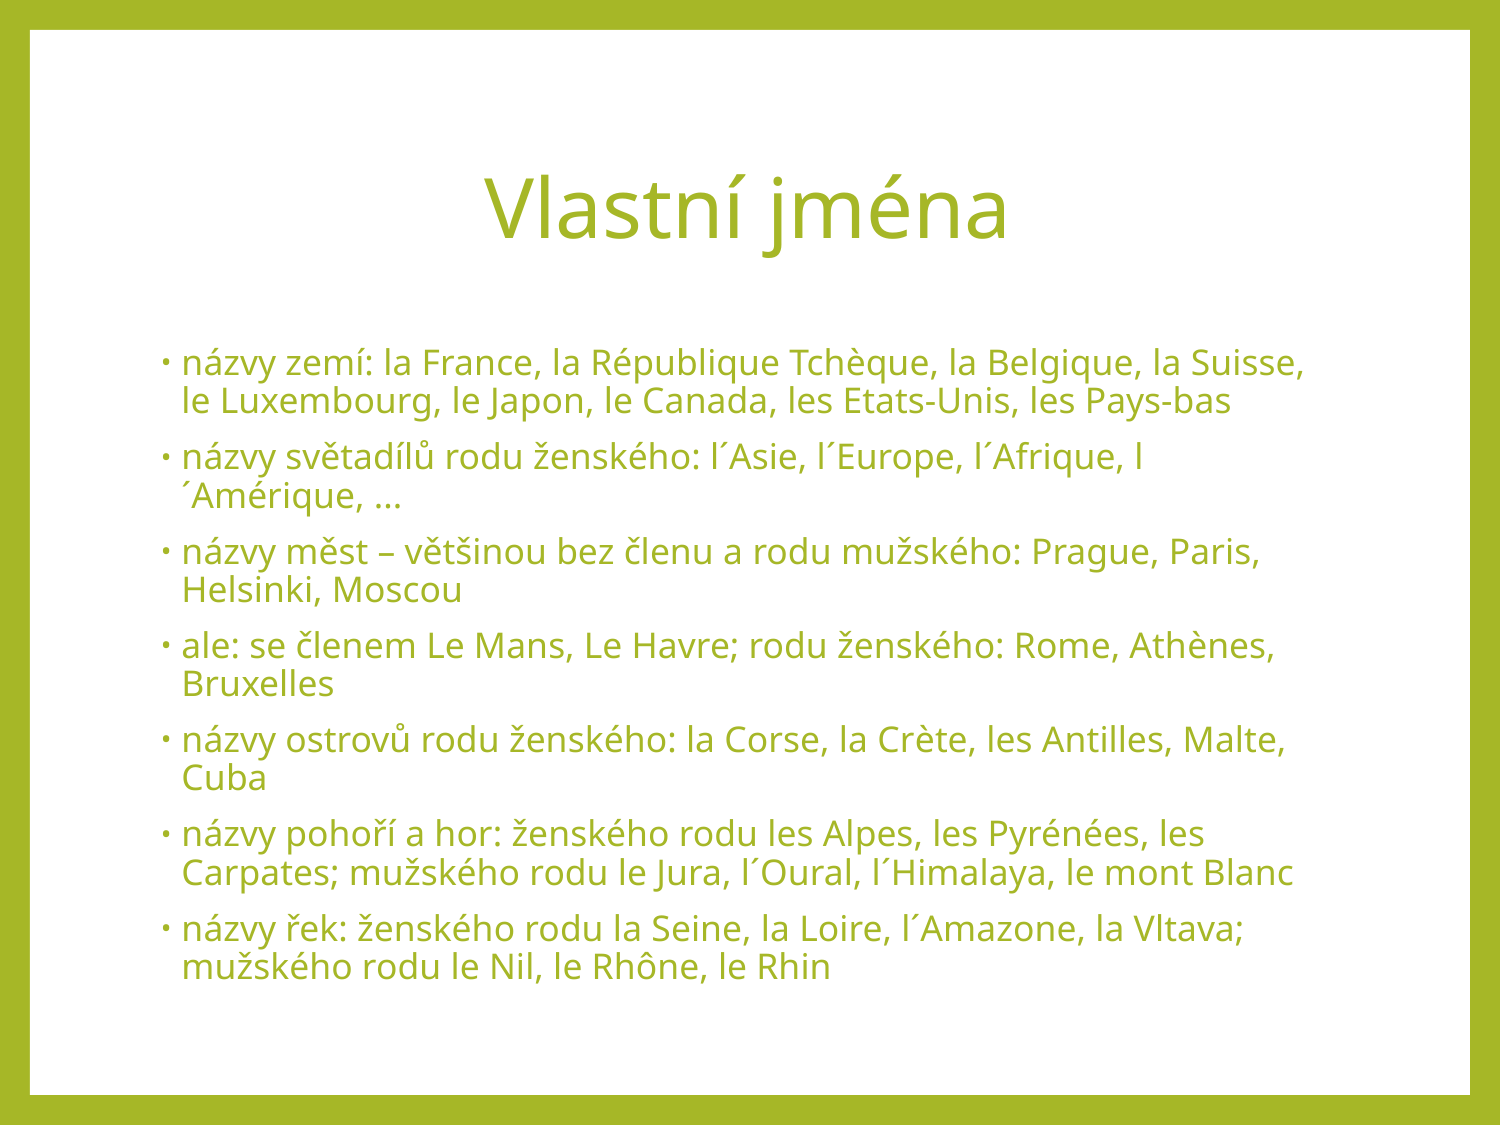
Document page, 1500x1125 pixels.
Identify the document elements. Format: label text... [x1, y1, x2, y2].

list názvy zemí: la France, la République Tchèque, la Belgique, la Suisse, le Luxembourg, le Japon, le Canada, les Etats-Unis, les Pays-bas názvy světadílů rodu ženského: l´Asie, l´Europe, l´Afrique, l´Amérique, ... názvy měst – většinou bez členu a rodu mužského: Prague, Paris, Helsinki, Moscou ale: se členem Le Mans, Le Havre; rodu ženského: Rome, Athènes, Bruxelles názvy ostrovů rodu ženského: la Corse, la Crète, les Antilles, Malte, Cuba názvy pohoří a hor: ženského rodu les Alpes, les Pyrénées, les Carpates; mužského rodu le Jura, l´Oural, l´Himalaya, le mont Blanc názvy řek: ženského rodu la Seine, la Loire, l´Amazone, la Vltava; mužského rodu le Nil, le Rhône, le Rhin [140, 337, 1356, 1000]
title Vlastní jména [140, 99, 1356, 323]
